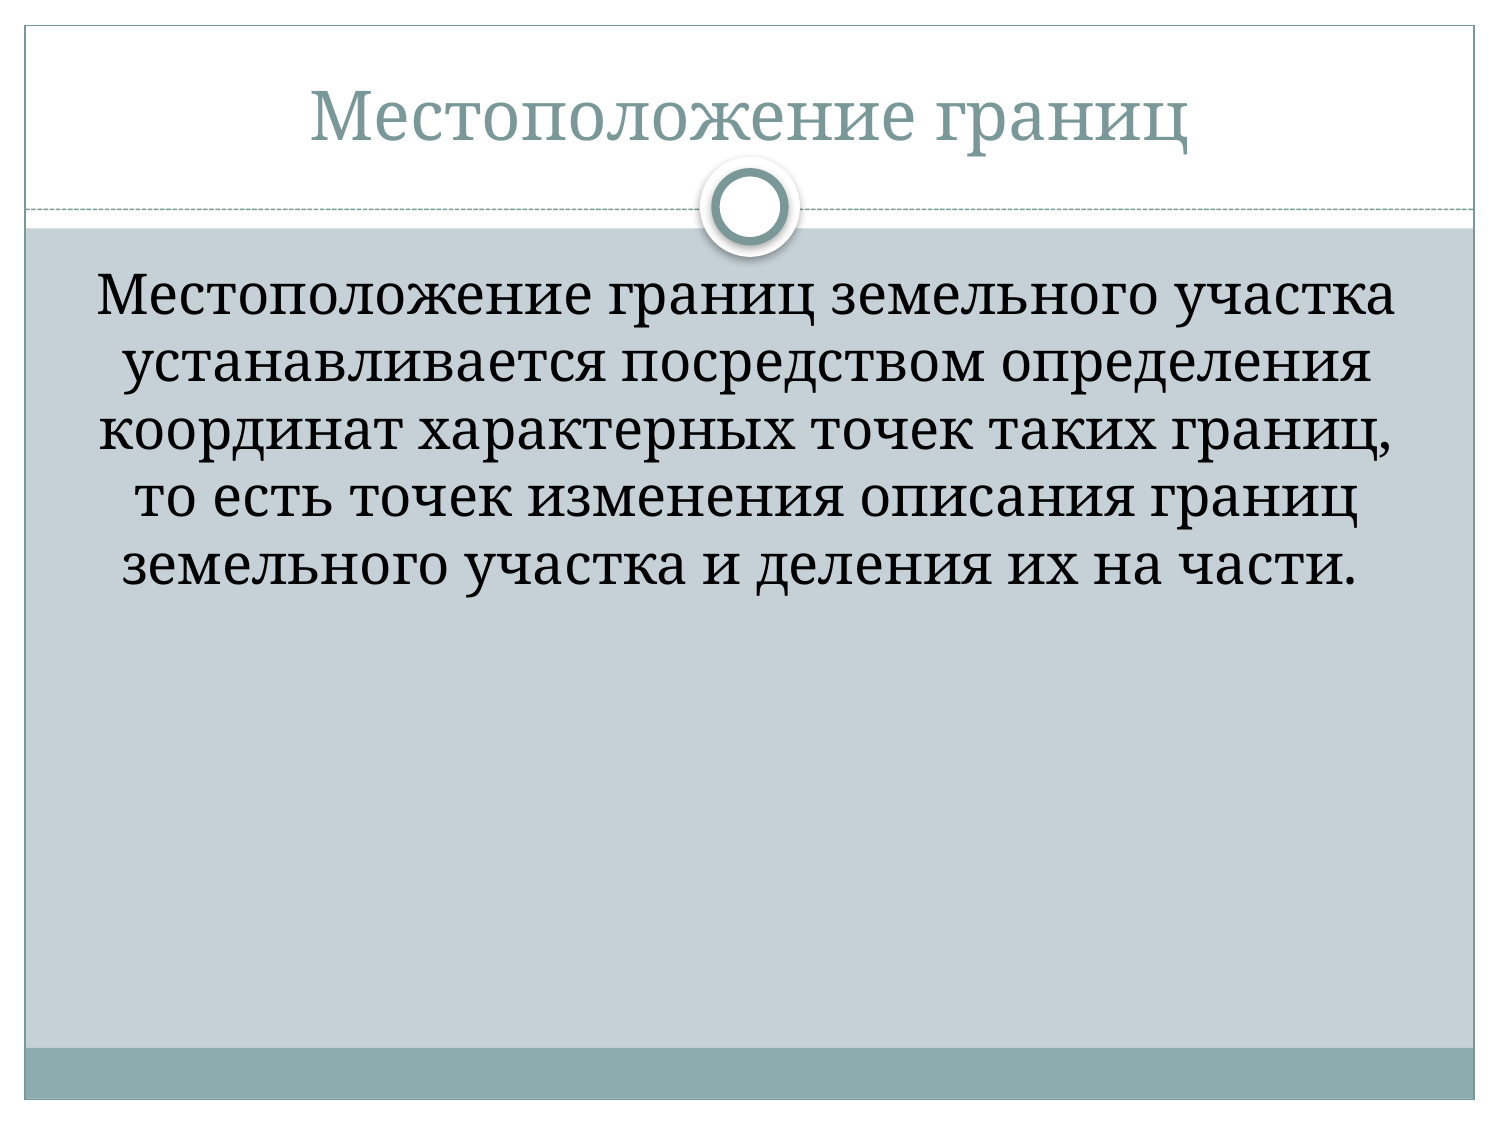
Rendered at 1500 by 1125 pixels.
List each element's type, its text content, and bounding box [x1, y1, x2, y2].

title Местоположение границ [49, 37, 1450, 162]
list Местоположение границ земельного участка устанавливается посредством определения координат характерных точек таких границ, то есть точек изменения описания границ земельного участка и деления их на части. [49, 250, 1445, 1001]
